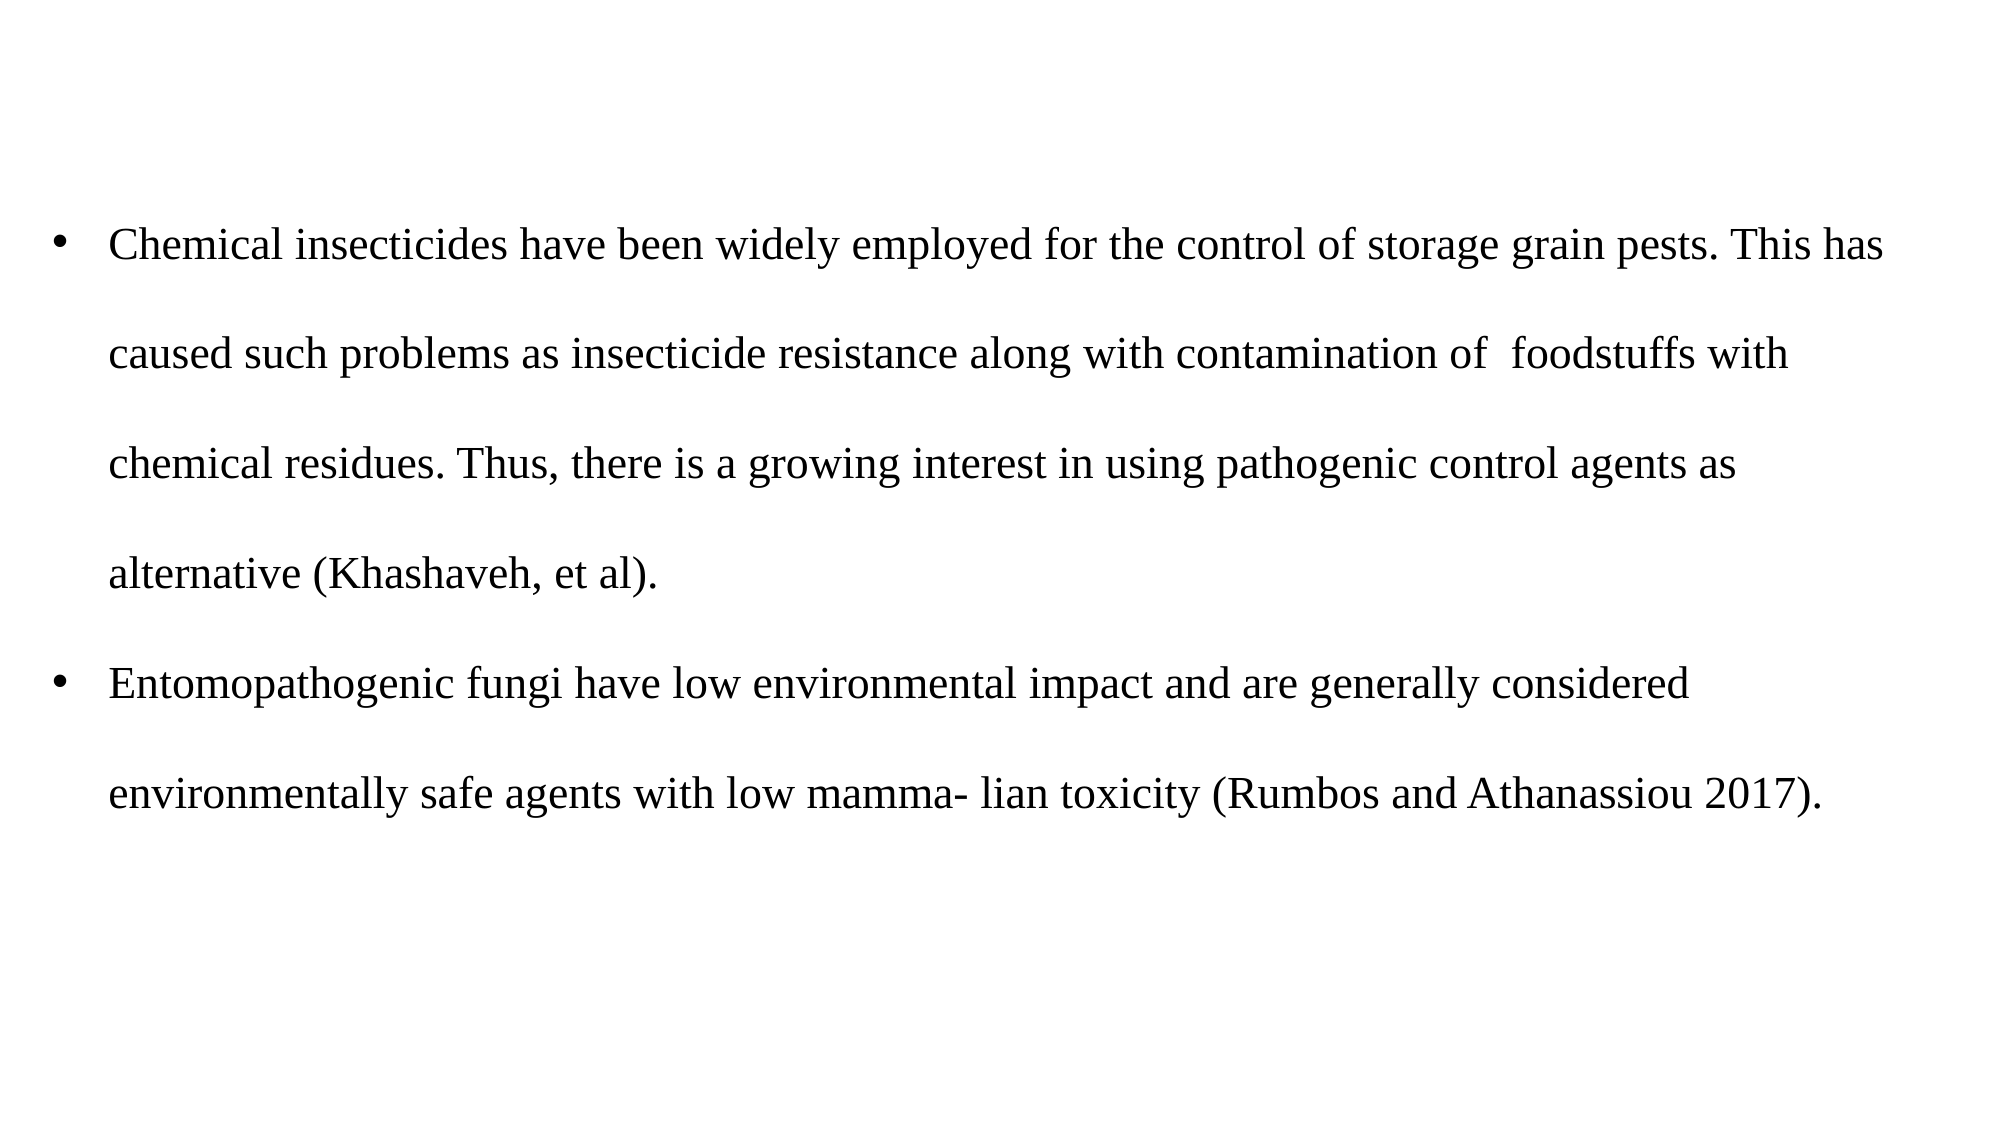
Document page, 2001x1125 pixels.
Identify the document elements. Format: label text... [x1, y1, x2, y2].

text_box Chemical insecticides have been widely employed for the control of storage grain pests. This has caused such problems as insecticide resistance along with contamination of foodstuffs with chemical residues. Thus, there is a growing interest in using pathogenic control agents as alternative (Khashaveh, et al). Entomopathogenic fungi have low environmental impact and are generally considered environmentally safe agents with low mamma- lian toxicity (Rumbos and Athanassiou 2017). [37, 95, 1929, 826]
